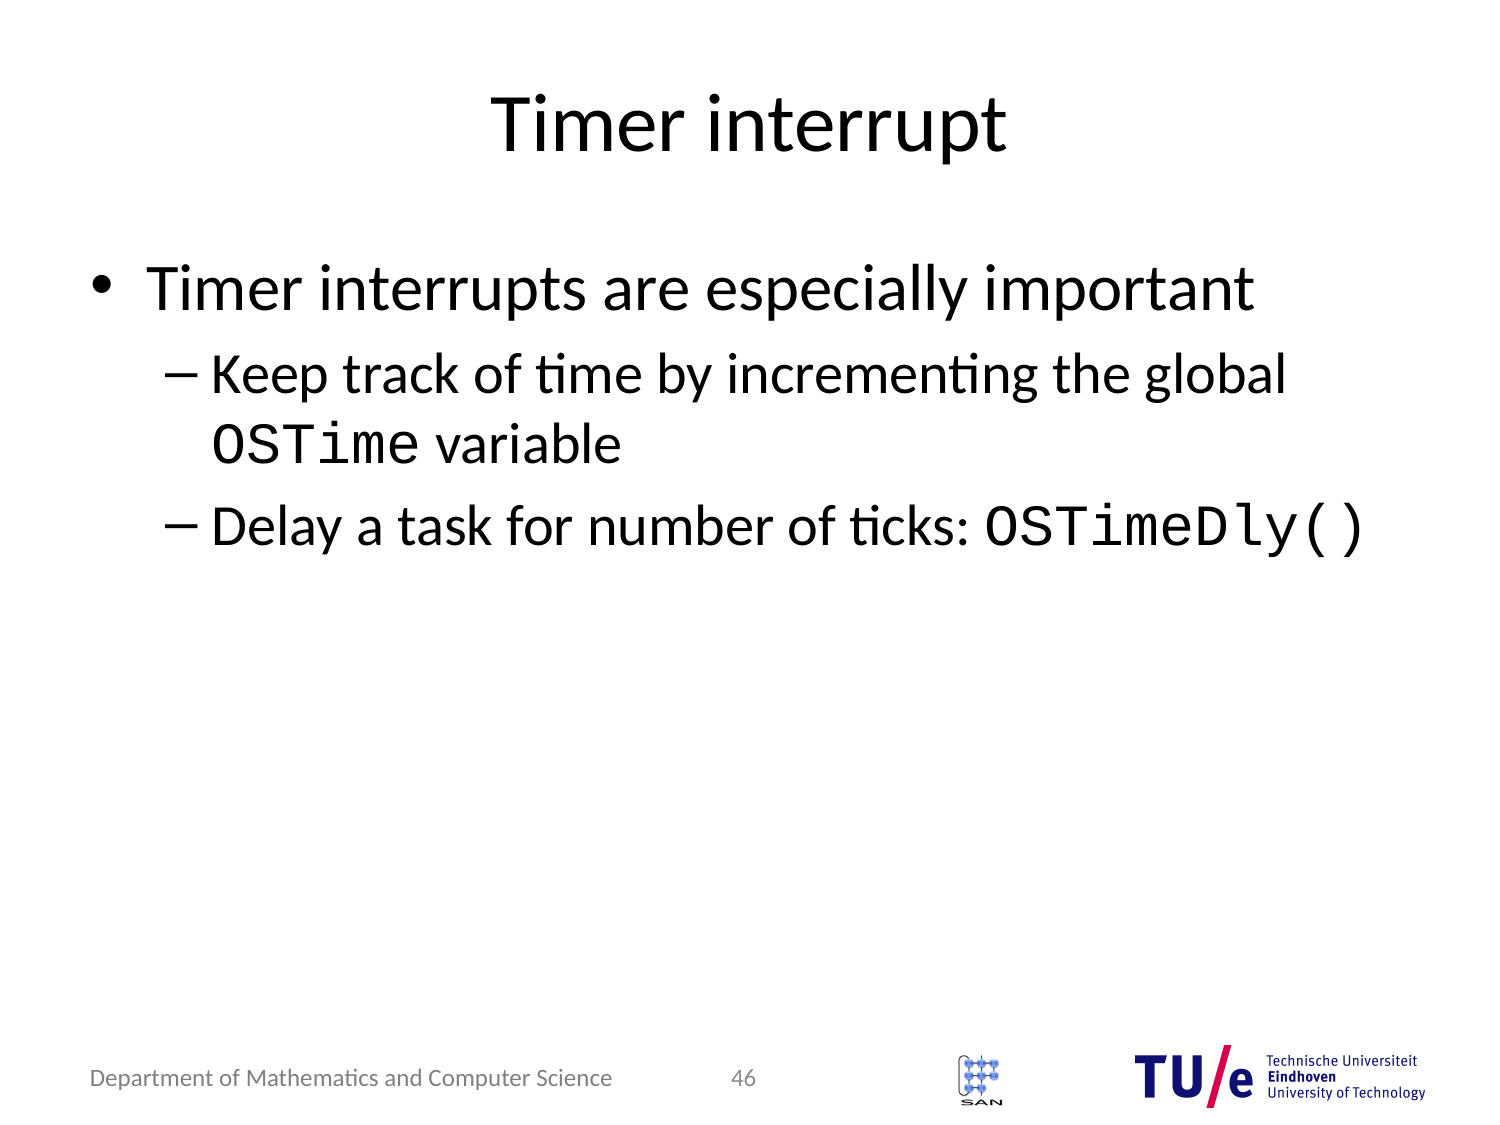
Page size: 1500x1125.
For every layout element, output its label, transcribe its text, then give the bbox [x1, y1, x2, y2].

title Timer interrupt [75, 45, 1425, 193]
picture [1135, 1045, 1425, 1108]
list Timer interrupts are especially important Keep track of time by incrementing the global OSTime variable Delay a task for number of ticks: OSTimeDly() [75, 236, 1425, 1001]
picture [955, 1052, 1008, 1108]
slide_number 46 [662, 1054, 826, 1100]
